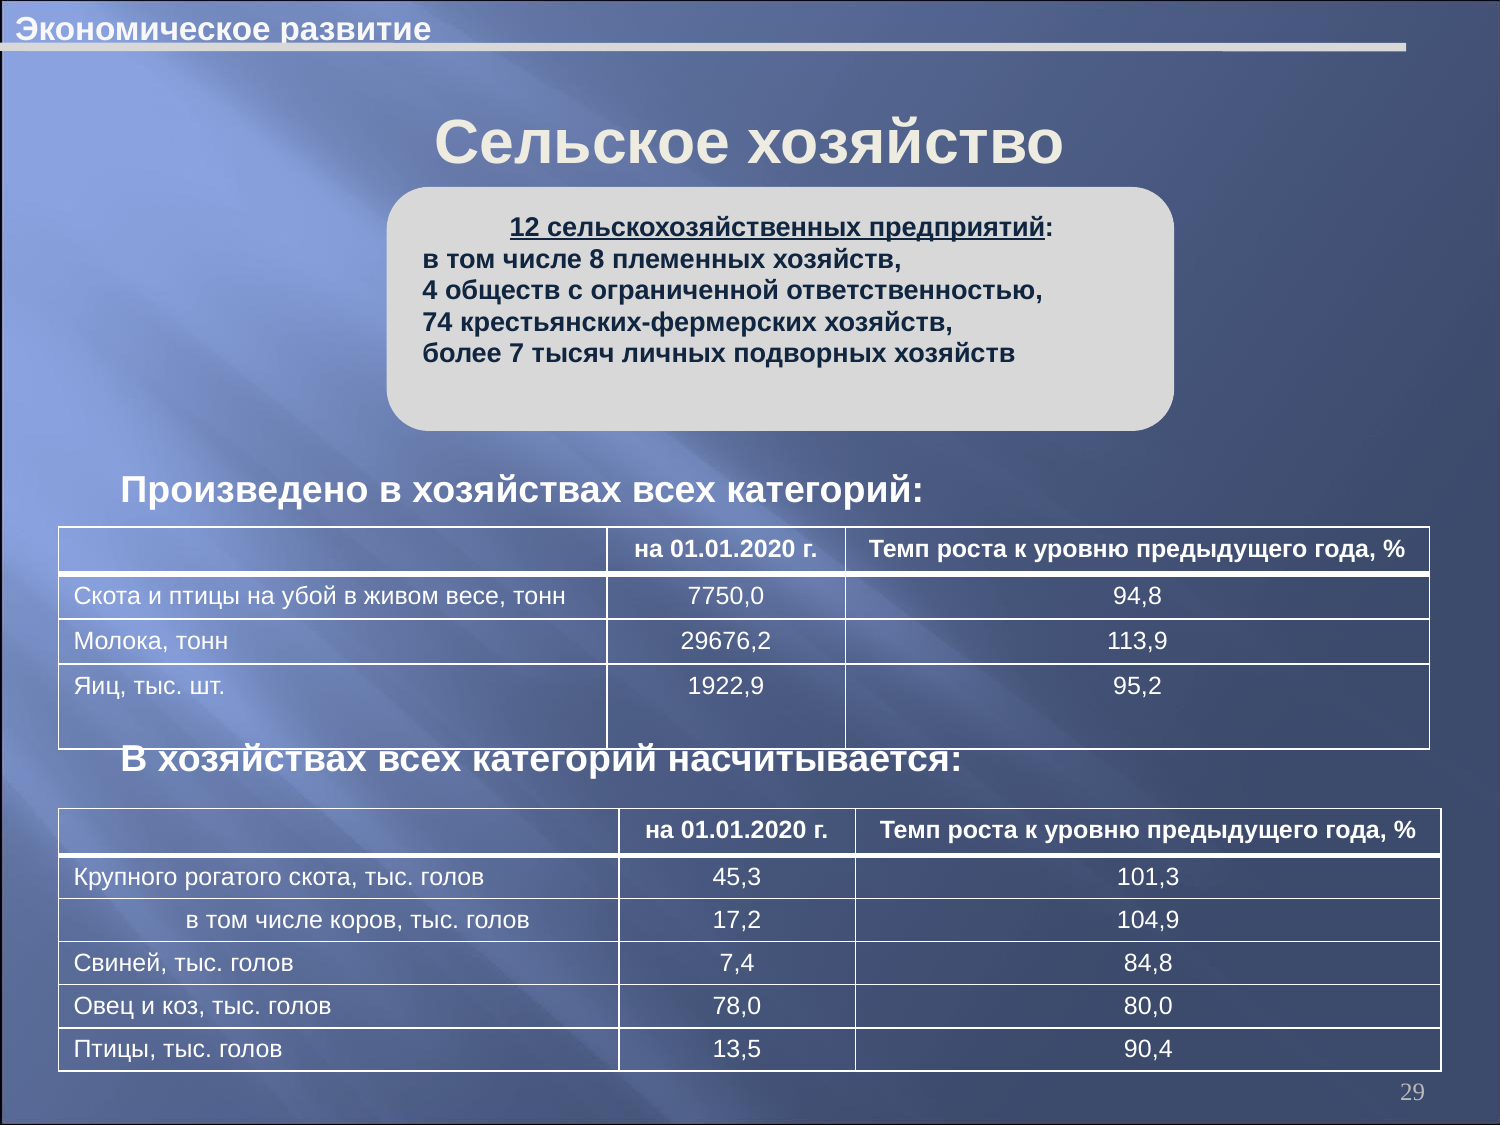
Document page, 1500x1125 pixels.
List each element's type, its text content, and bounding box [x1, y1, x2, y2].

table_cell 80,0 [856, 985, 1440, 1027]
table_cell Скота и птицы на убой в живом весе, тонн [59, 577, 606, 618]
table_header на 01.01.2020 г. [608, 528, 845, 571]
table_cell 90,4 [856, 1029, 1440, 1070]
table_cell 45,3 [620, 858, 855, 898]
table_cell 7,4 [620, 942, 855, 984]
text_box Произведено в хозяйствах всех категорий: [105, 457, 1266, 518]
table_cell 29676,2 [608, 620, 845, 663]
table_cell 17,2 [620, 899, 855, 941]
table_cell 113,9 [846, 620, 1429, 663]
table_cell 13,5 [620, 1029, 855, 1070]
table_header на 01.01.2020 г. [620, 809, 855, 853]
text_box 29 [1299, 1072, 1425, 1113]
table_cell 78,0 [620, 985, 855, 1027]
table_cell 101,3 [856, 858, 1440, 898]
text_box В хозяйствах всех категорий насчитывается: [105, 726, 1043, 788]
text_box [404, 421, 1156, 429]
table_cell Крупного рогатого скота, тыс. голов [59, 858, 618, 898]
table_header [59, 528, 606, 571]
table_cell 84,8 [856, 942, 1440, 984]
table_cell в том числе коров, тыс. голов [59, 899, 618, 941]
title Сельское хозяйство [74, 44, 1426, 233]
text_box Экономическое развитие [0, 0, 1278, 42]
text_box [388, 233, 395, 411]
table_cell Овец и коз, тыс. голов [59, 985, 618, 1027]
table_cell 104,9 [856, 899, 1440, 941]
table_cell 1922,9 [608, 665, 845, 726]
table_header Темп роста к уровню предыдущего года, % [856, 809, 1440, 853]
table_cell 95,2 [846, 665, 1429, 748]
text_box 12 сельскохозяйственных предприятий: в том числе 8 племенных хозяйств, 4 обществ с ограниченной ответственностью, 74 крестьянских-фермерских хозяйств, более 7 тысяч личных подворных хозяйств [395, 233, 1164, 421]
table_header [59, 809, 618, 853]
text_box [1164, 233, 1173, 413]
table_header Темп роста к уровню предыдущего года, % [846, 528, 1429, 571]
table_cell Молока, тонн [59, 620, 606, 663]
table_cell 7750,0 [608, 577, 845, 618]
table_cell Яиц, тыс. шт. [59, 665, 606, 748]
picture [0, 0, 1500, 1125]
table_cell 94,8 [846, 577, 1429, 618]
table_cell Свиней, тыс. голов [59, 942, 618, 984]
table_cell Птицы, тыс. голов [59, 1029, 618, 1070]
